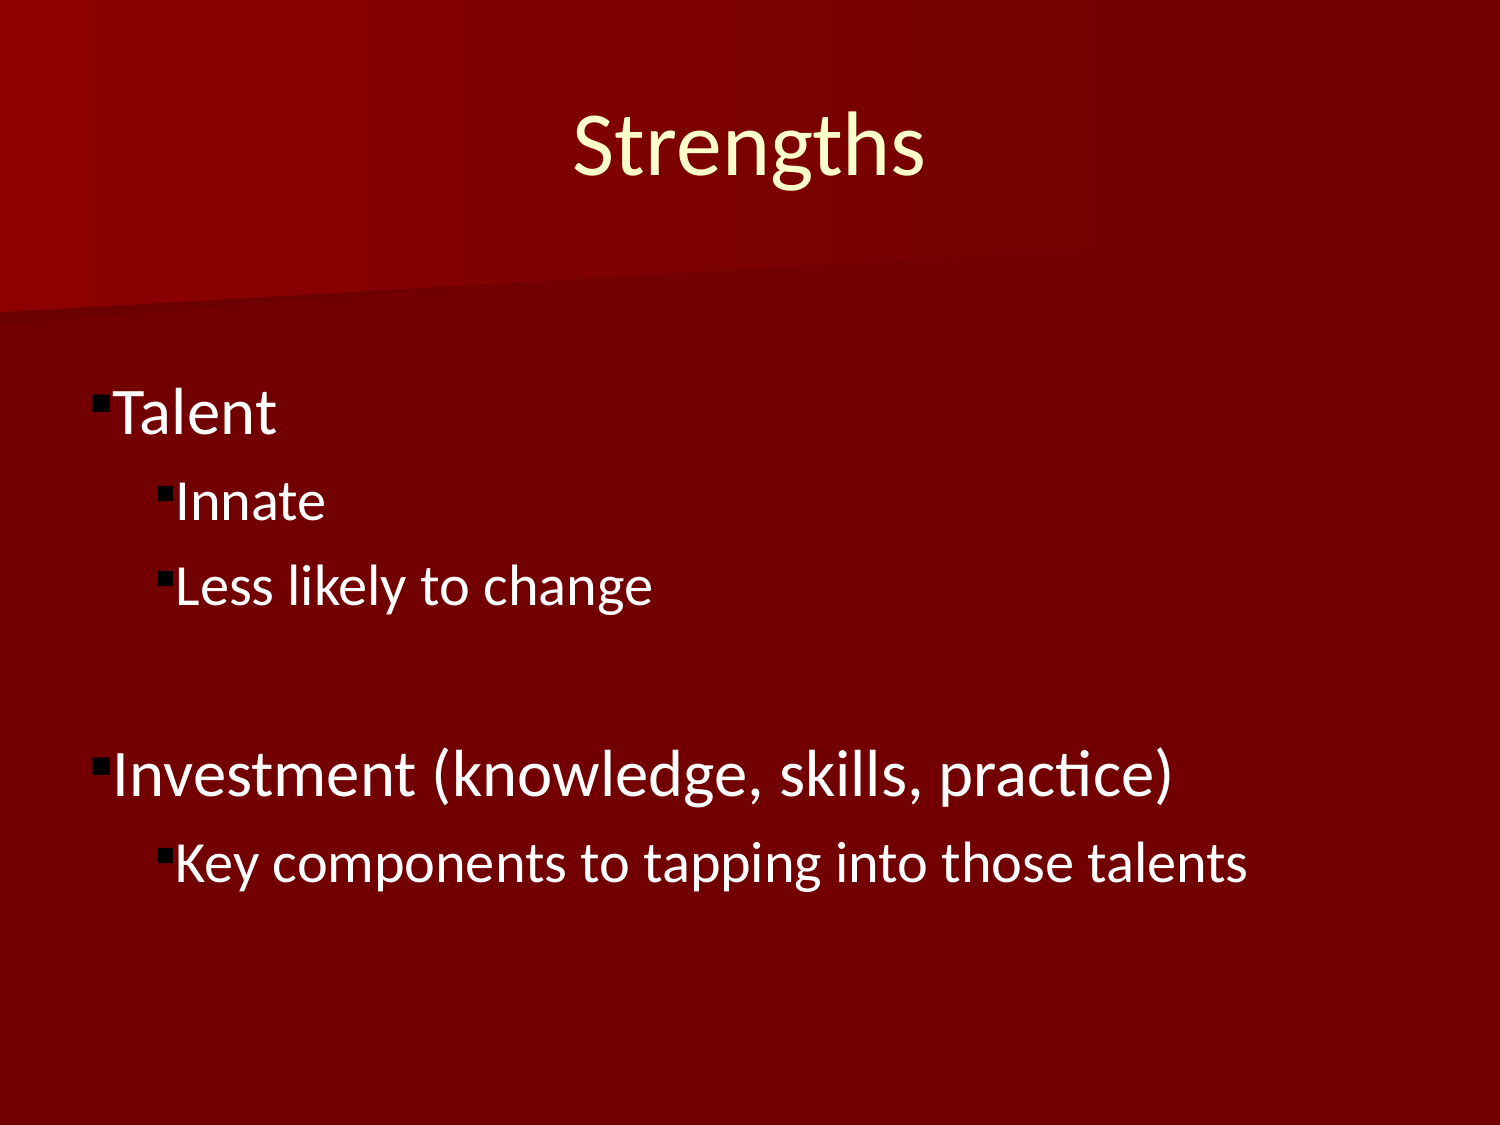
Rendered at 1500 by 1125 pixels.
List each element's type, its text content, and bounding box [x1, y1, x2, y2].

list Talent Innate Less likely to change Investment (knowledge, skills, practice) Key components to tapping into those talents [75, 304, 1425, 958]
title Strengths [75, 37, 1425, 241]
